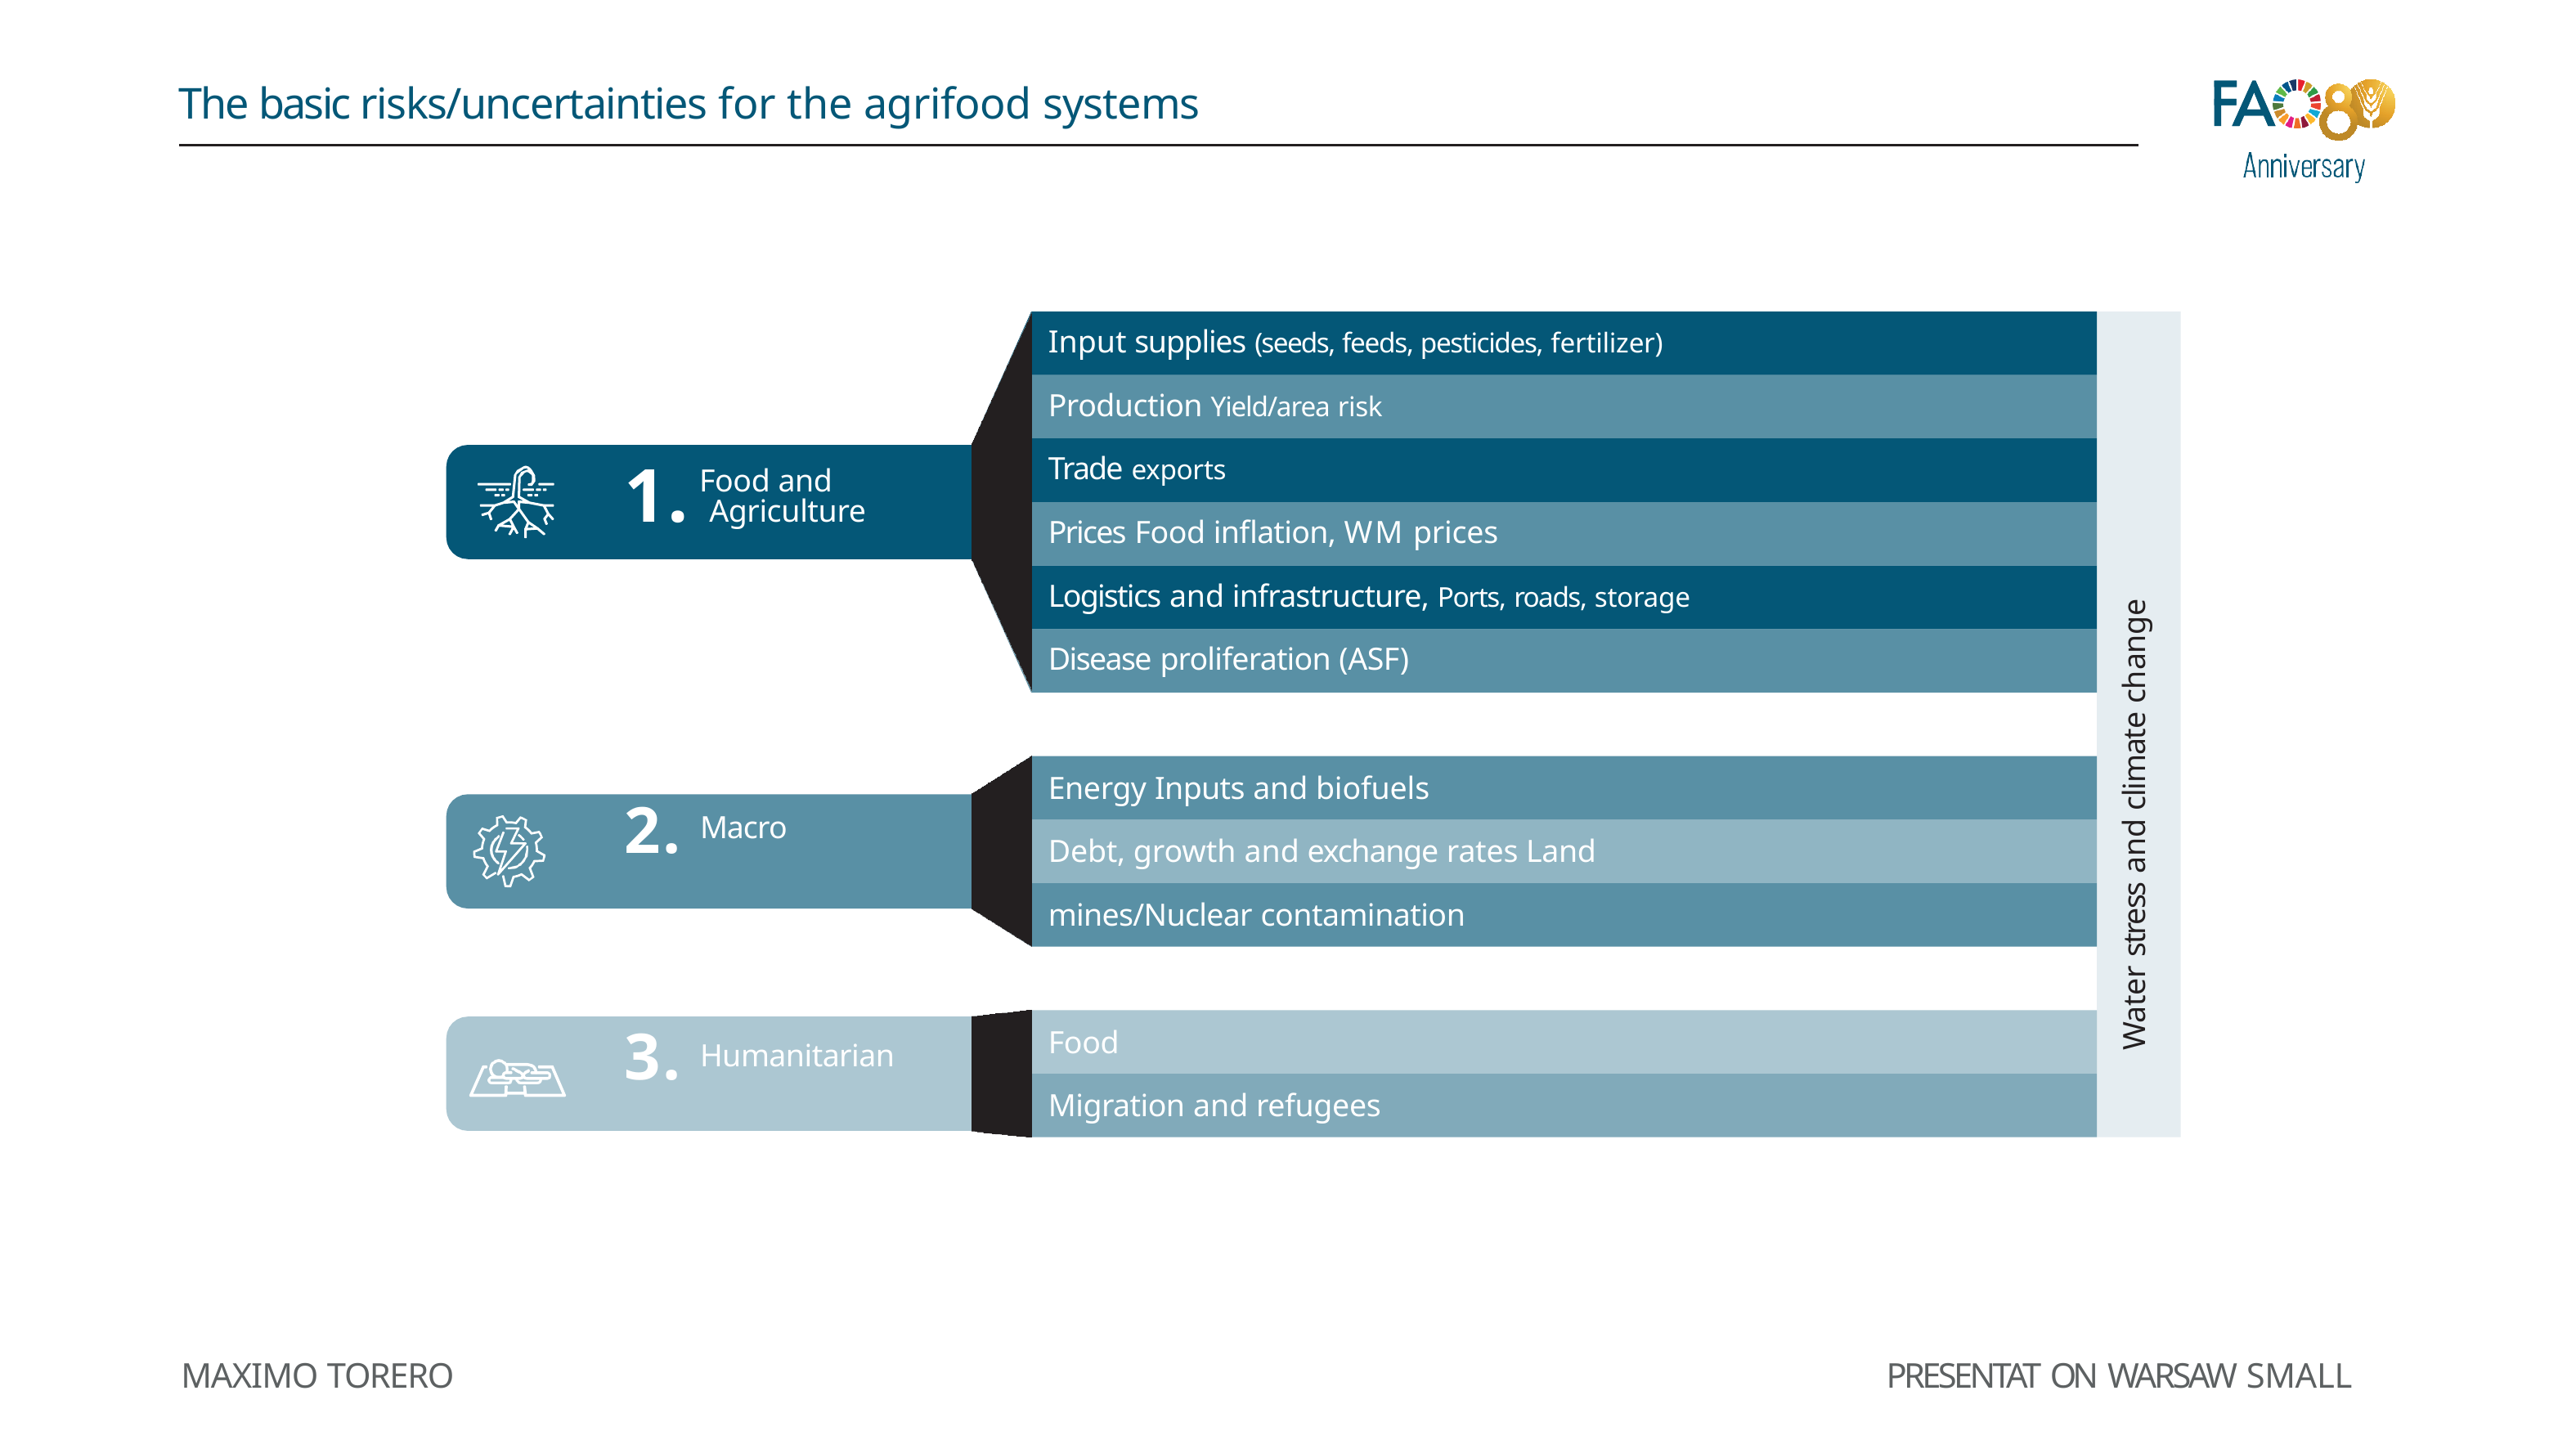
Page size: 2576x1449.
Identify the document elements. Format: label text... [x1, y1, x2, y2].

text_box 3. Humanitarian [622, 1052, 923, 1093]
text_box [2097, 311, 2181, 1137]
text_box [1032, 311, 2098, 501]
picture [971, 311, 1032, 693]
text_box [479, 465, 554, 539]
text_box Food and [698, 459, 852, 496]
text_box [2243, 152, 2366, 183]
text_box Water stress and climate change [2114, 458, 2152, 1052]
text_box [1035, 636, 2097, 693]
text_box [1035, 819, 2098, 947]
text_box Energy Inputs and biofuels Debt, growth and exchange rates Land mines/Nuclear contamination [1046, 766, 1619, 818]
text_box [2214, 79, 2395, 141]
title The basic risks/uncertainties for the agrifood systems [177, 74, 2130, 319]
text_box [469, 1058, 567, 1097]
text_box [446, 445, 966, 559]
picture [971, 756, 1032, 947]
picture [971, 1010, 1032, 1137]
text_box [446, 794, 967, 909]
text_box PRESENTAT ON WARSAW SMALL [1884, 1351, 2396, 1396]
text_box 1. Agriculture [622, 496, 885, 536]
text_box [1033, 1010, 2098, 1137]
text_box [1032, 756, 2097, 819]
text_box Input supplies (seeds, feeds, pesticides, fertilizer) Production Yield/area risk Trade exports Prices Food inflation, WM prices Logistics and infrastructure, Ports, roads, storage Disease proliferation (ASF) [1046, 637, 1808, 677]
text_box [446, 1016, 966, 1131]
text_box [478, 482, 511, 486]
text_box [473, 814, 546, 888]
footer MAXIMO TORERO [179, 1349, 497, 1449]
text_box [1035, 501, 2098, 630]
text_box 2. Macro [622, 826, 801, 867]
